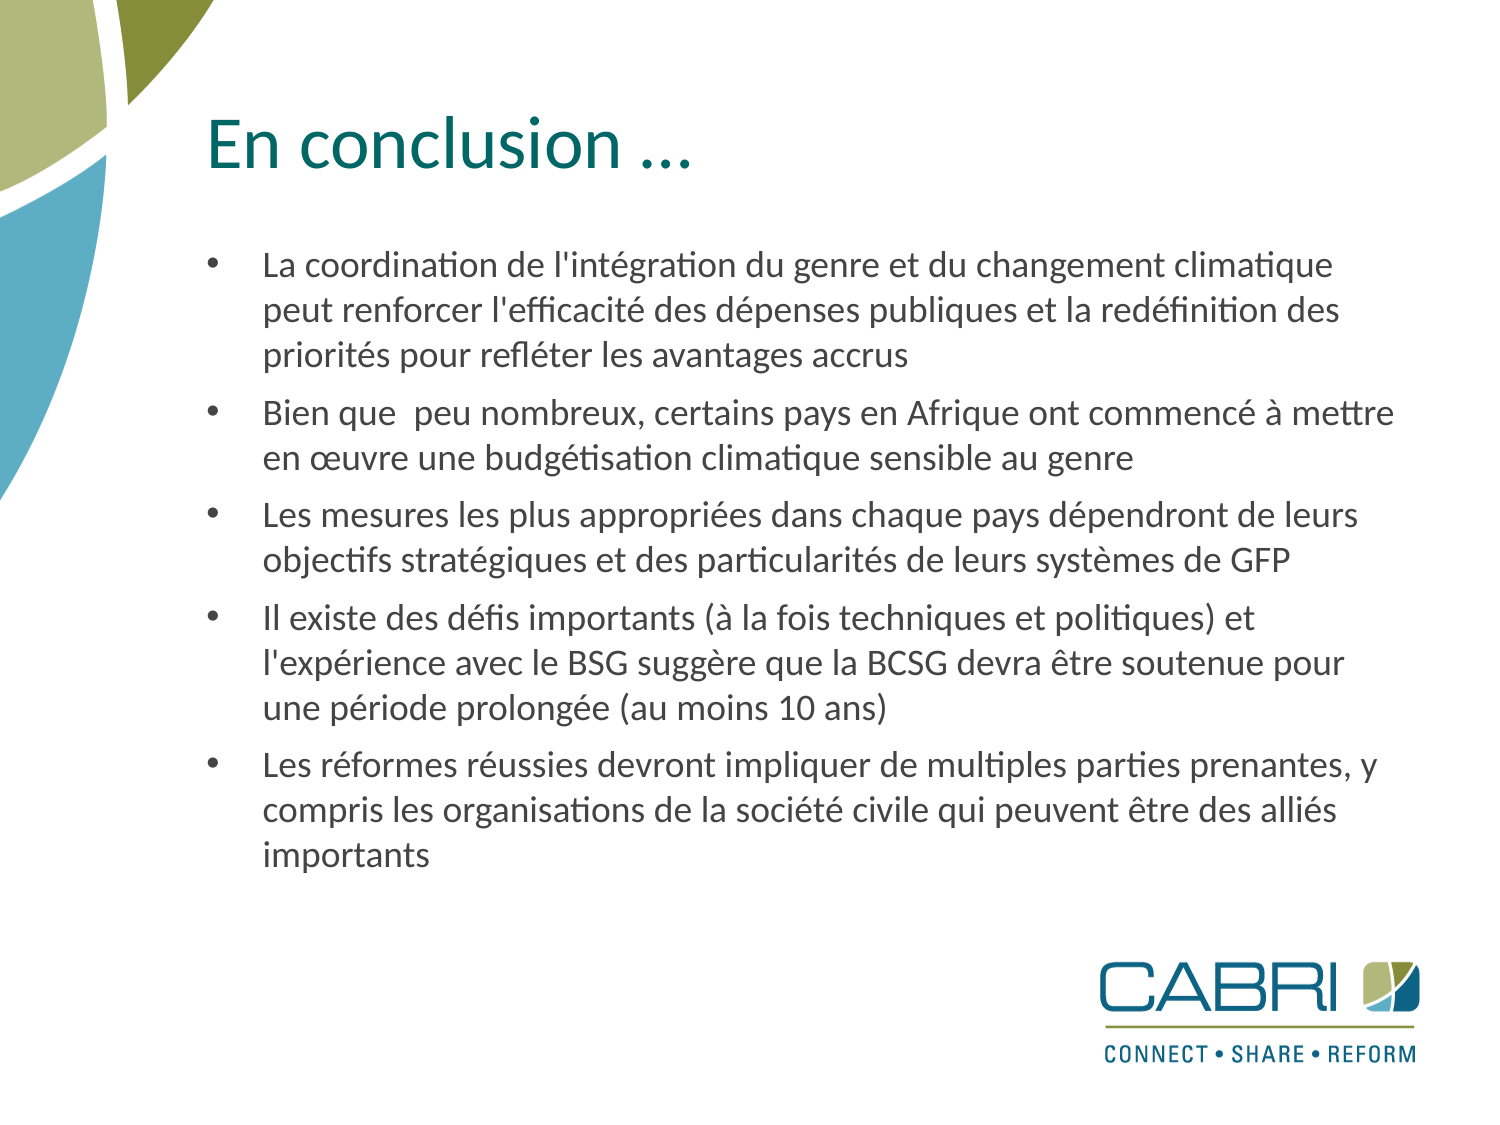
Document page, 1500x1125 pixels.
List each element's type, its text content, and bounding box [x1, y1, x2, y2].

title En conclusion … [191, 45, 1425, 232]
list La coordination de l'intégration du genre et du changement climatique peut renforcer l'efficacité des dépenses publiques et la redéfinition des priorités pour refléter les avantages accrus Bien que peu nombreux, certains pays en Afrique ont commencé à mettre en œuvre une budgétisation climatique sensible au genre Les mesures les plus appropriées dans chaque pays dépendront de leurs objectifs stratégiques et des particularités de leurs systèmes de GFP Il existe des défis importants (à la fois techniques et politiques) et l'expérience avec le BSG suggère que la BCSG devra être soutenue pour une période prolongée (au moins 10 ans) Les réformes réussies devront impliquer de multiples parties prenantes, y compris les organisations de la société civile qui peuvent être des alliés importants [191, 232, 1425, 996]
picture [0, 0, 1500, 1125]
